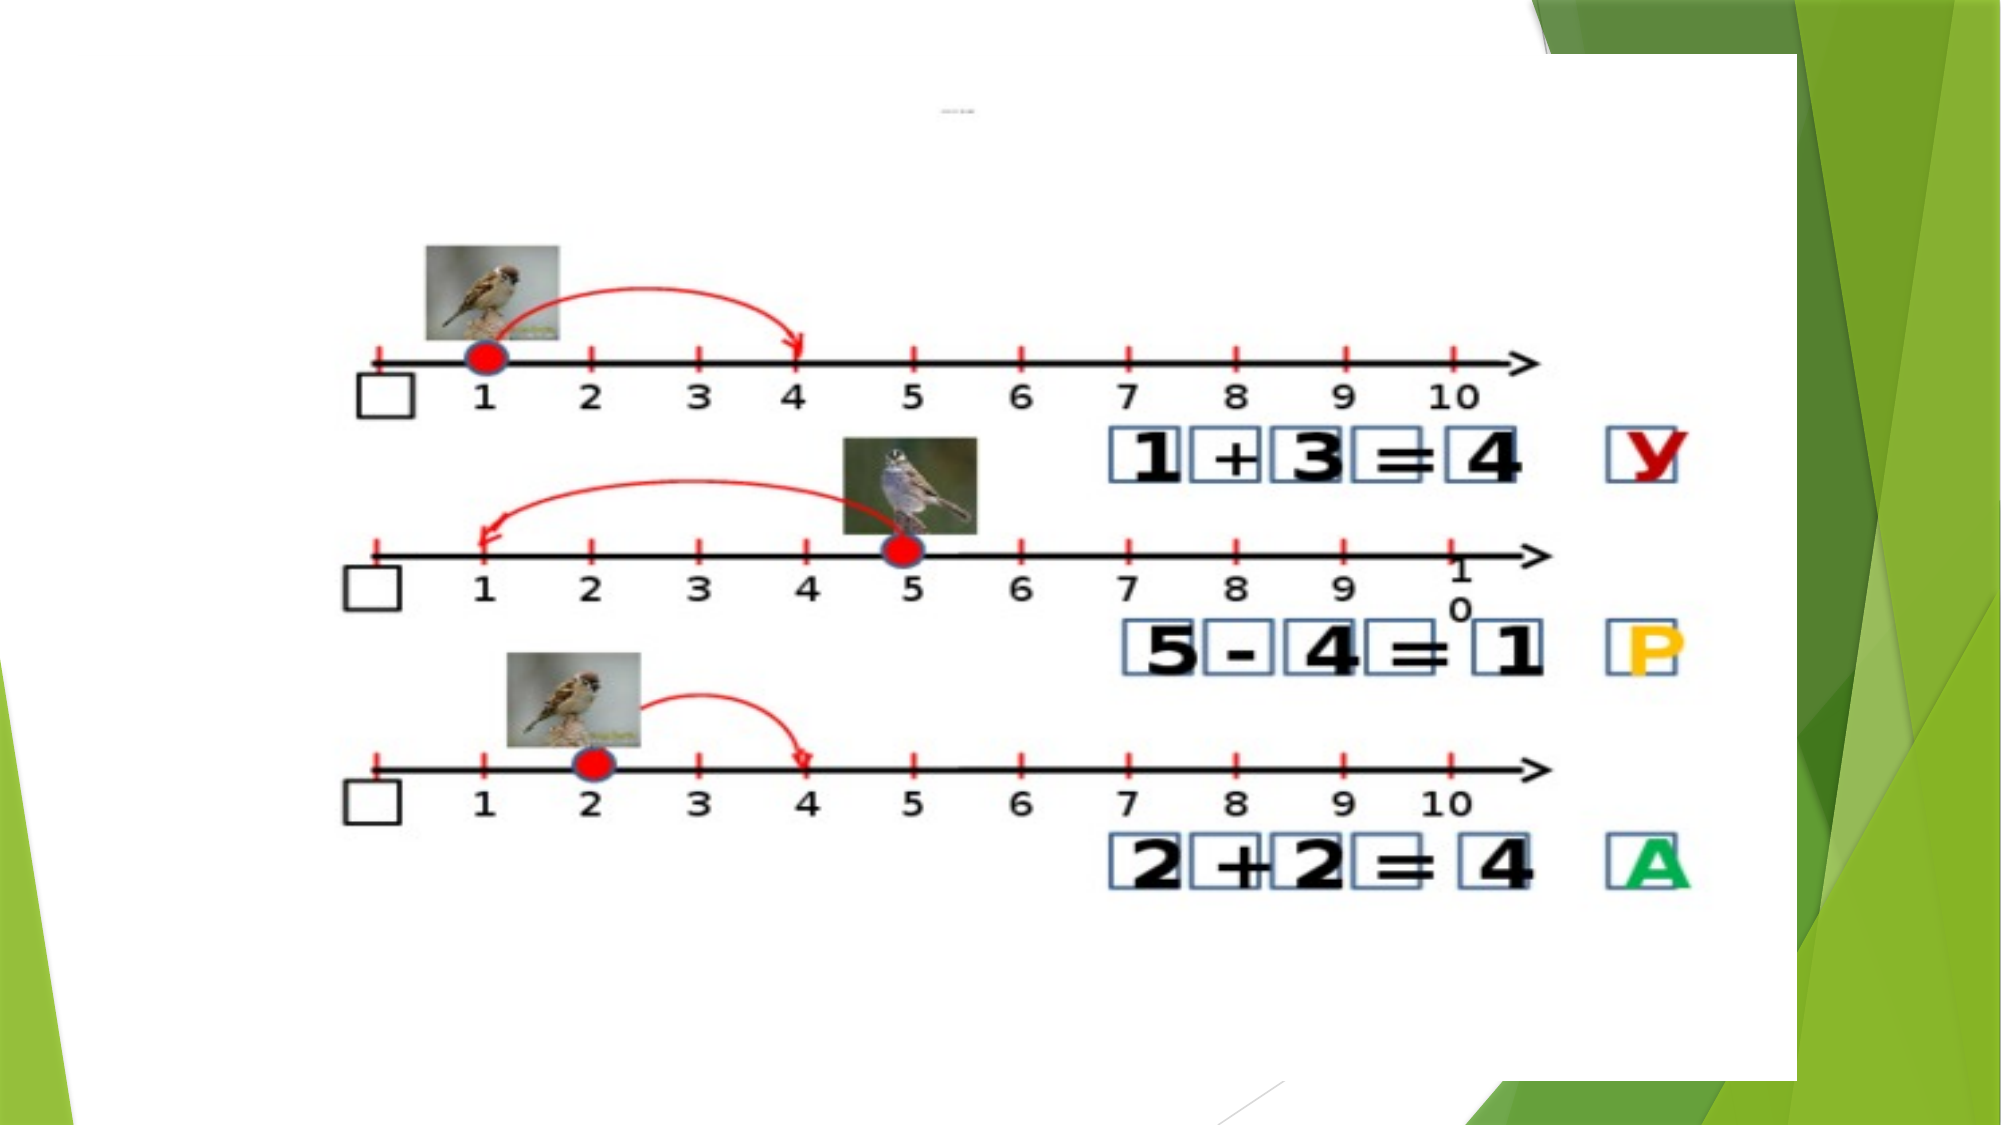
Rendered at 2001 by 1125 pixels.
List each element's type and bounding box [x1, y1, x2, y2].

list [77, 53, 1798, 1082]
